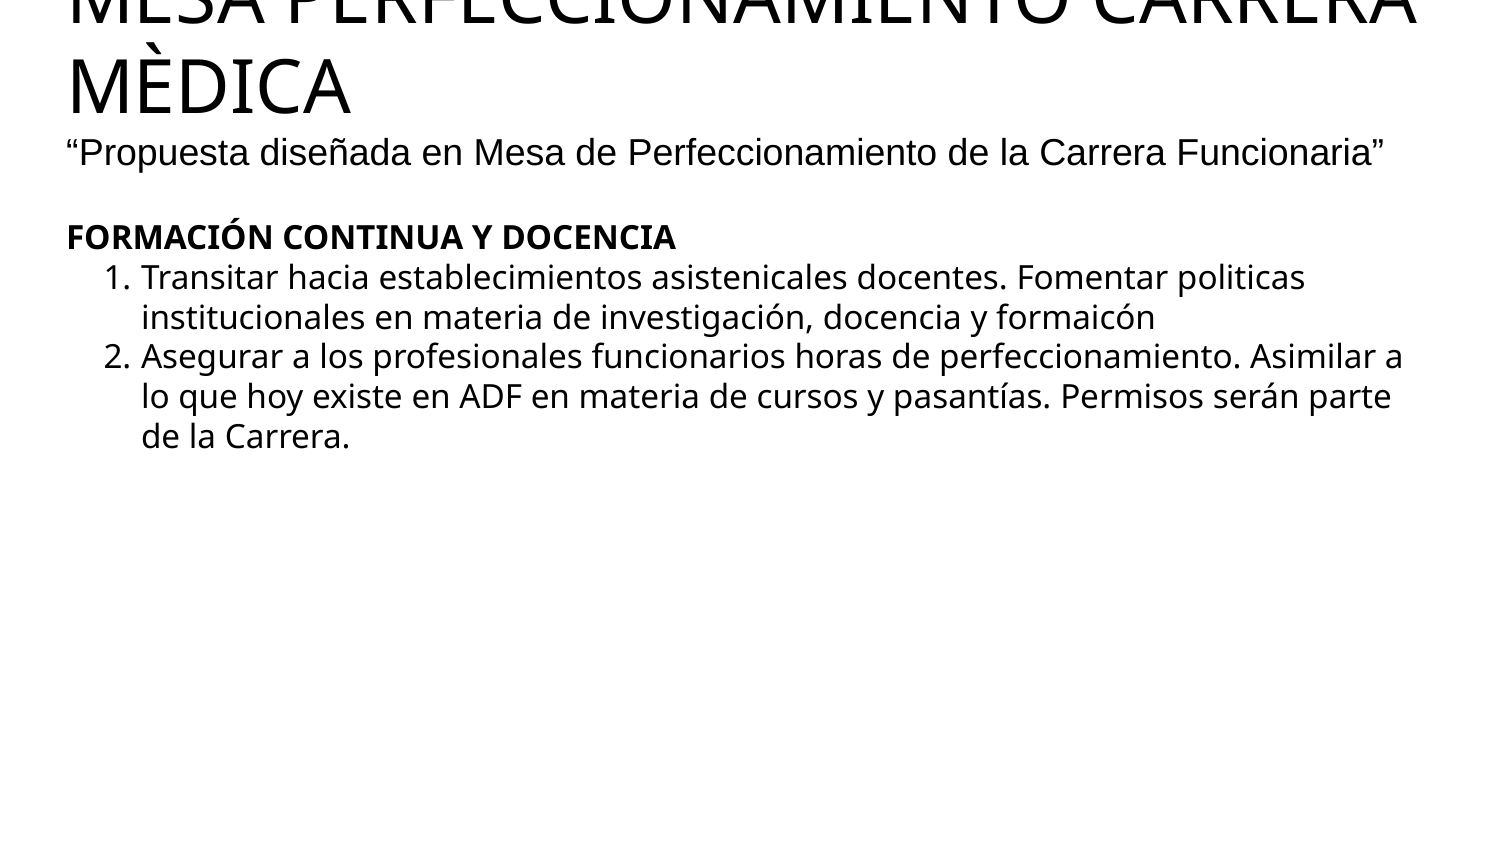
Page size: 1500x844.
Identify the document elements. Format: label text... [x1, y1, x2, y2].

title MESA PERFECCIONAMIENTO CARRERA MÈDICA “Propuesta diseñada en Mesa de Perfeccionamiento de la Carrera Funcionaria” [51, 51, 1449, 189]
list FORMACIÓN CONTINUA Y DOCENCIA Transitar hacia establecimientos asistenicales docentes. Fomentar politicas institucionales en materia de investigación, docencia y formaicón Asegurar a los profesionales funcionarios horas de perfeccionamiento. Asimilar a lo que hoy existe en ADF en materia de cursos y pasantías. Permisos serán parte de la Carrera. [51, 200, 1449, 752]
